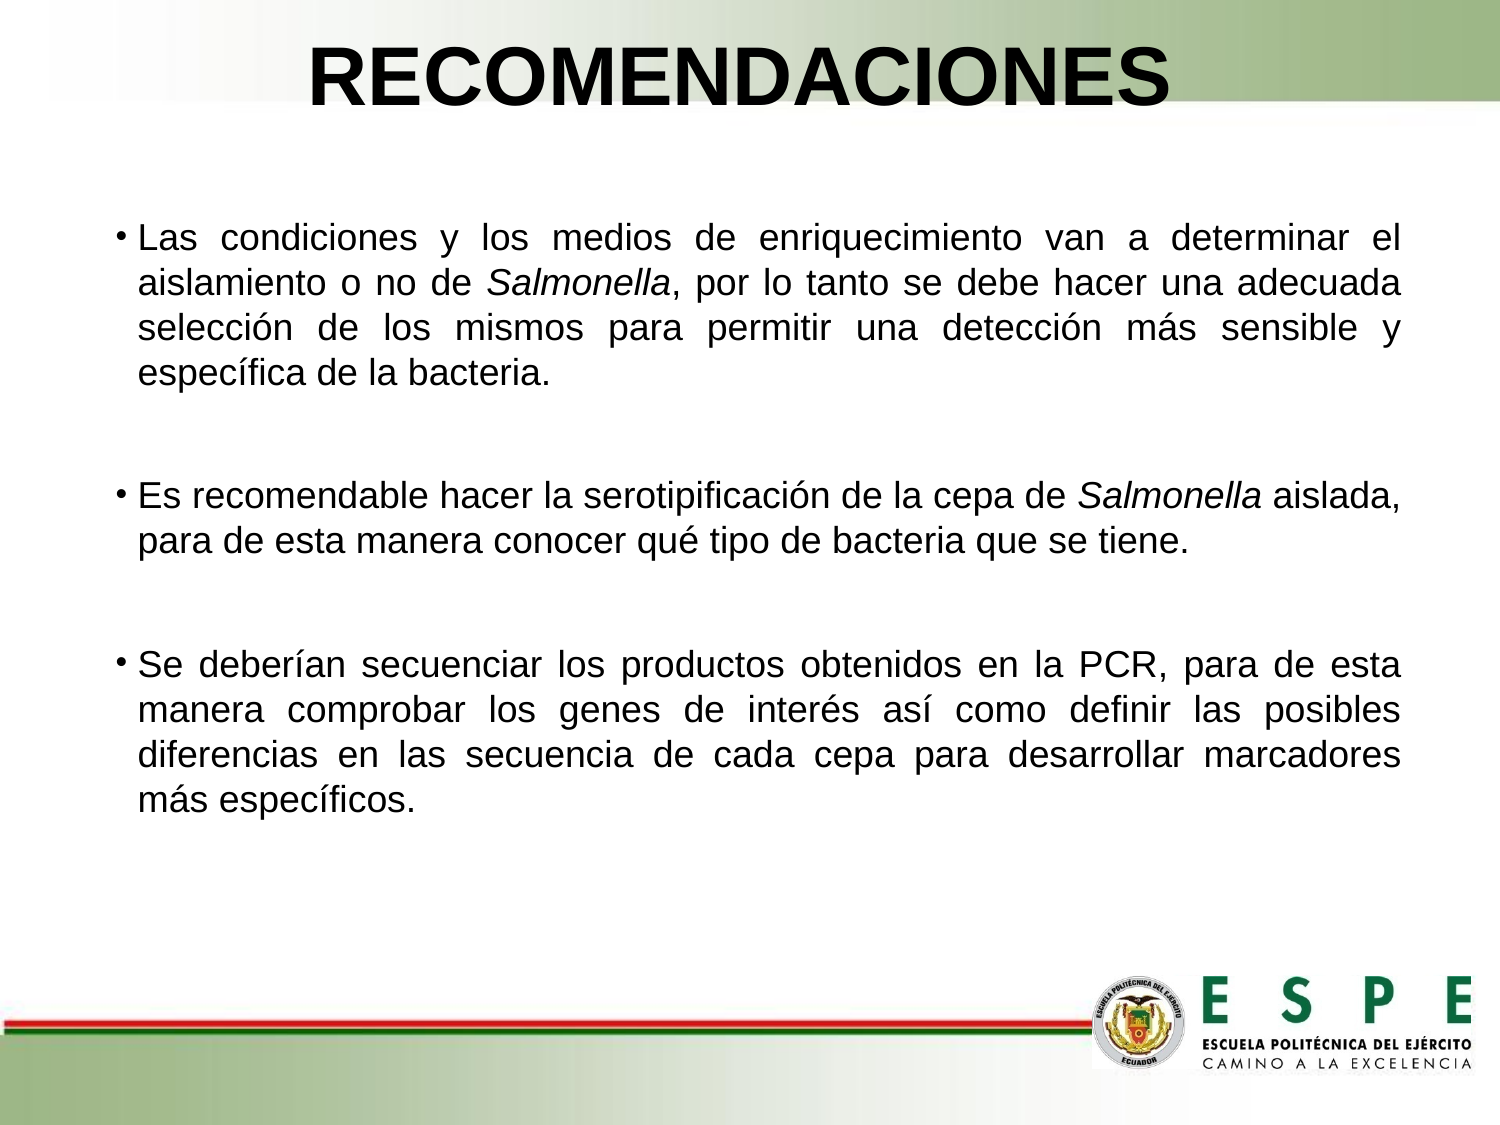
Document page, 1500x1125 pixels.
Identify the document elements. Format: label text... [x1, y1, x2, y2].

title RECOMENDACIONES [64, 7, 1415, 95]
list Las condiciones y los medios de enriquecimiento van a determinar el aislamiento o no de Salmonella, por lo tanto se debe hacer una adecuada selección de los mismos para permitir una detección más sensible y específica de la bacteria. Es recomendable hacer la serotipificación de la cepa de Salmonella aislada, para de esta manera conocer qué tipo de bacteria que se tiene. Se deberían secuenciar los productos obtenidos en la PCR, para de esta manera comprobar los genes de interés así como definir las posibles diferencias en las secuencia de cada cepa para desarrollar marcadores más específicos. [66, 198, 1417, 941]
picture [0, 0, 1500, 1125]
